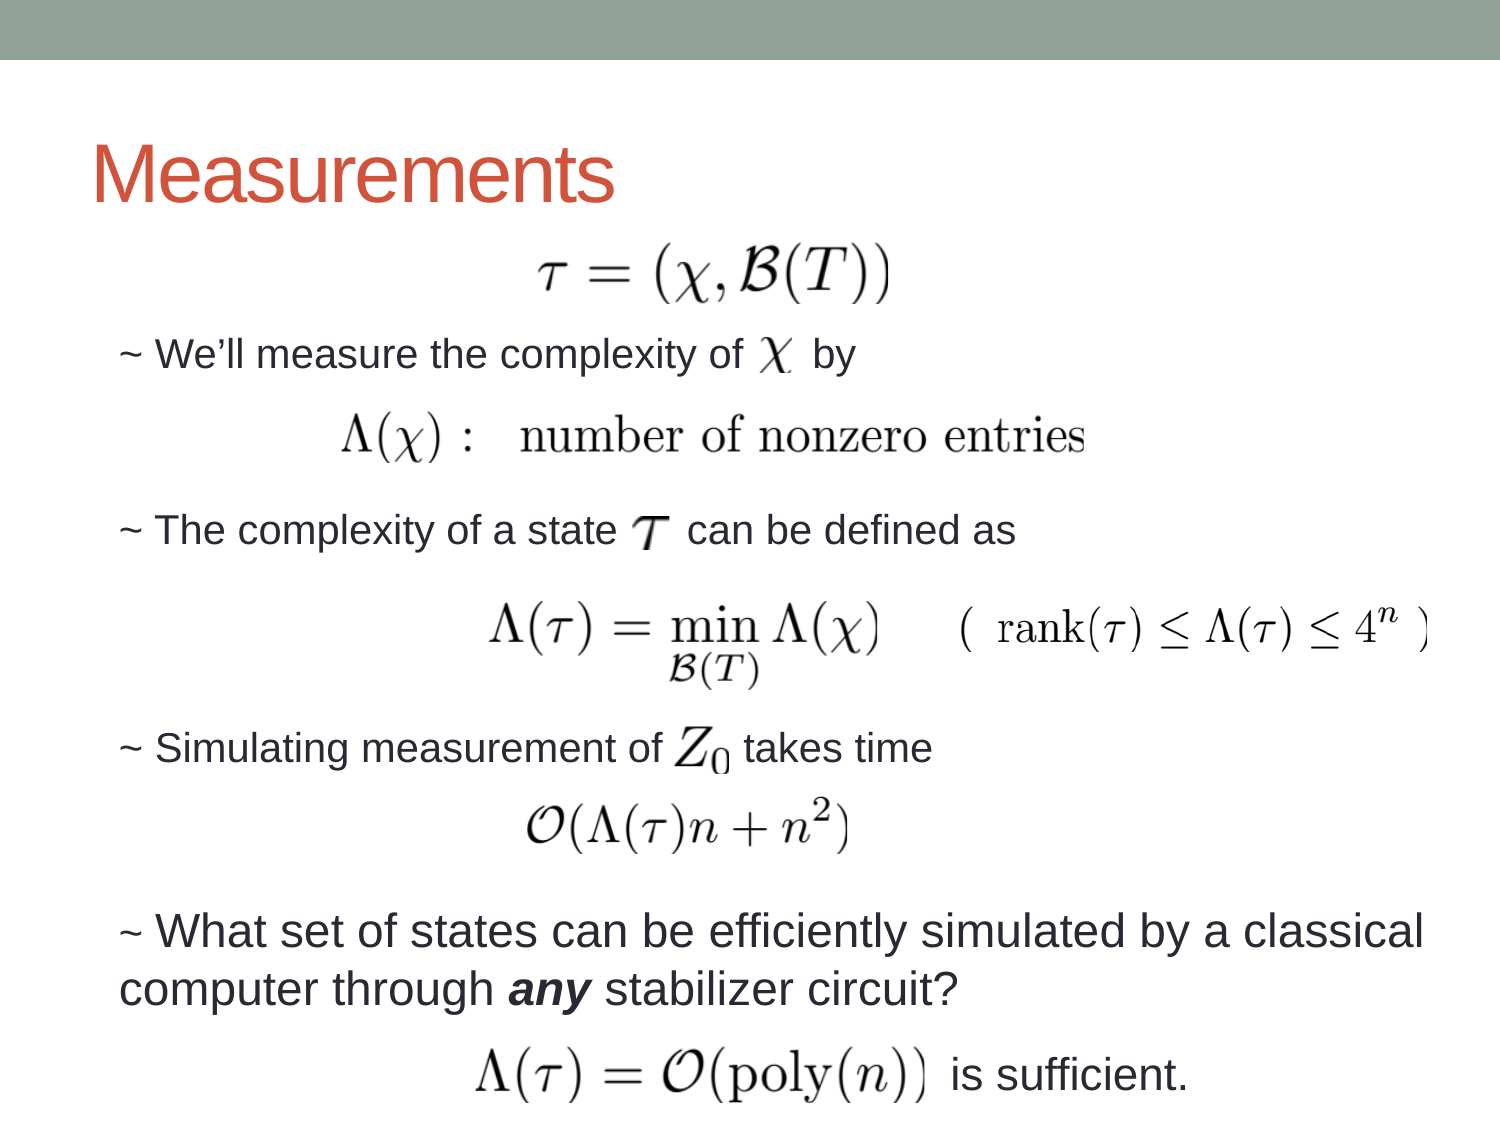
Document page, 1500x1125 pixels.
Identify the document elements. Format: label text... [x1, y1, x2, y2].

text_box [475, 1037, 1362, 1109]
title Measurements [75, 87, 1425, 250]
picture [672, 725, 730, 774]
text_box ~ Simulating measurement of takes time [104, 713, 1451, 778]
picture [960, 605, 1427, 652]
picture [526, 795, 848, 854]
picture [536, 240, 889, 304]
text_box ~ The complexity of a state can be defined as [104, 495, 1362, 561]
picture [488, 601, 878, 690]
picture [758, 336, 793, 374]
picture [341, 410, 1084, 463]
text_box ~ We’ll measure the complexity of by [104, 319, 1172, 385]
text_box ~ What set of states can be efficiently simulated by a classical computer through any stabilizer circuit? [104, 892, 1461, 1023]
picture [631, 516, 670, 551]
